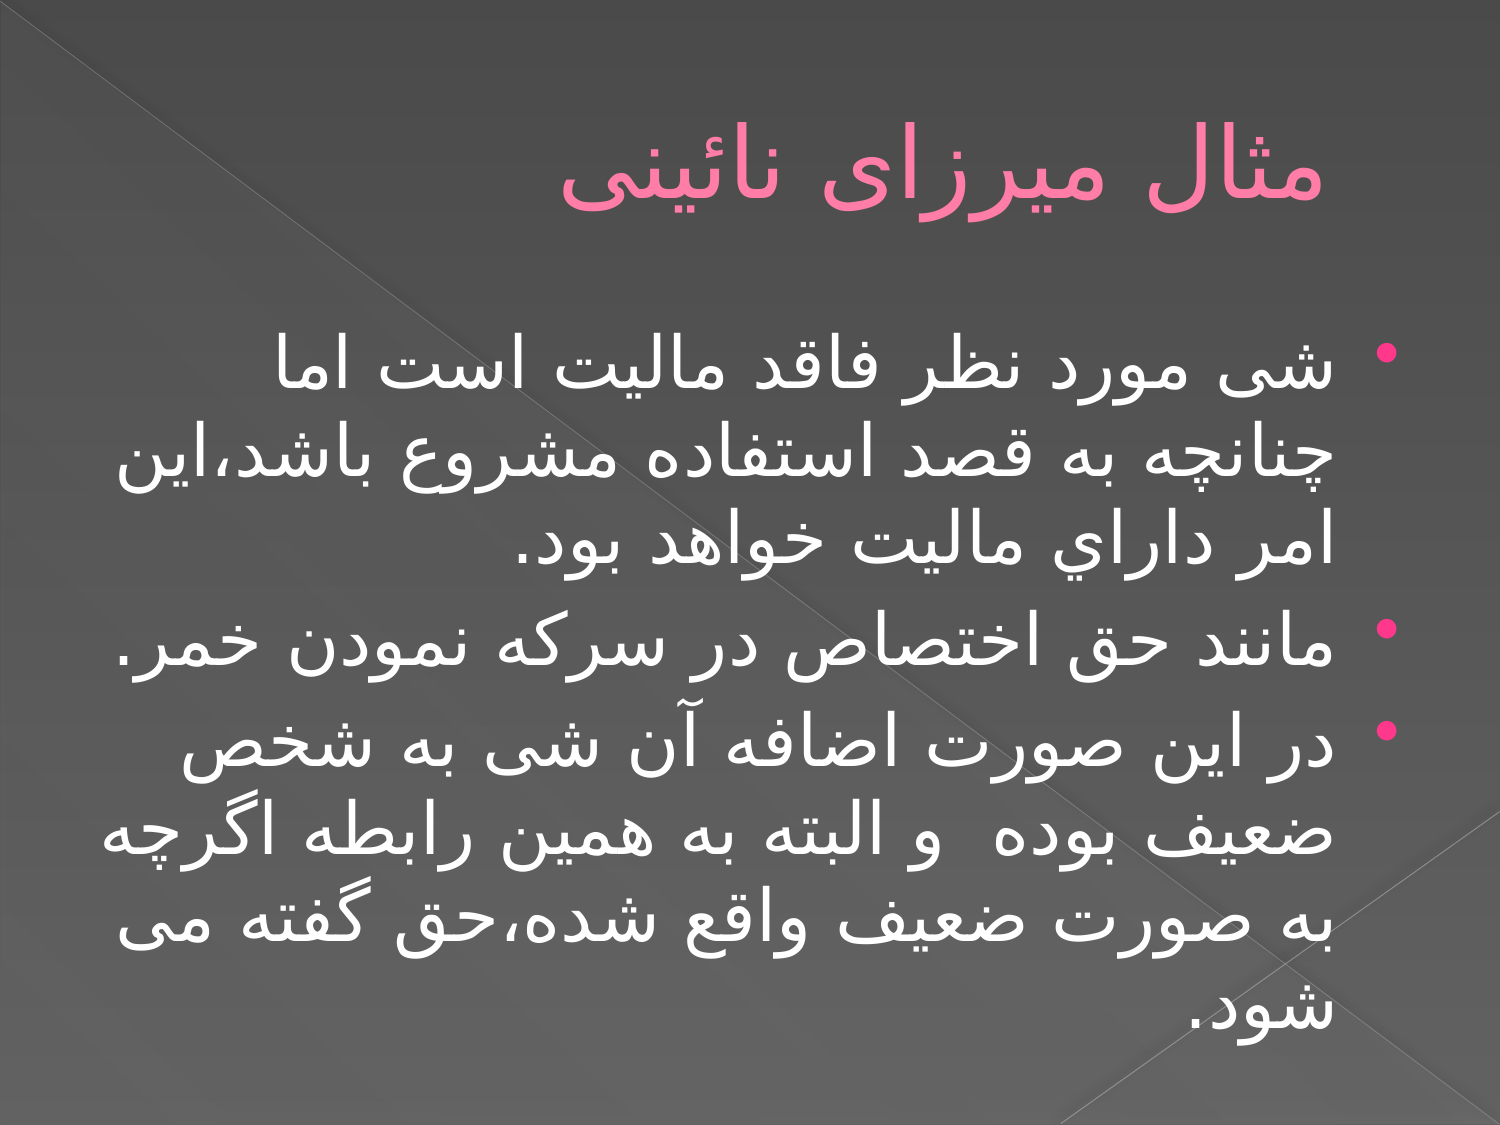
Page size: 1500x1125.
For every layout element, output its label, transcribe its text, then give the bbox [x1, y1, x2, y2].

list شی مورد نظر فاقد مالیت است اما چنانچه به قصد استفاده مشروع باشد،اين امر داراي ماليت خواهد بود. مانند حق اختصاص در سرکه نمودن خمر. در این صورت اضافه آن شی به شخص ضعیف بوده و البته به همین رابطه اگرچه به صورت ضعیف واقع شده،حق گفته می شود. [75, 308, 1425, 1059]
title مثال میرزای نائینی [75, 43, 1425, 274]
